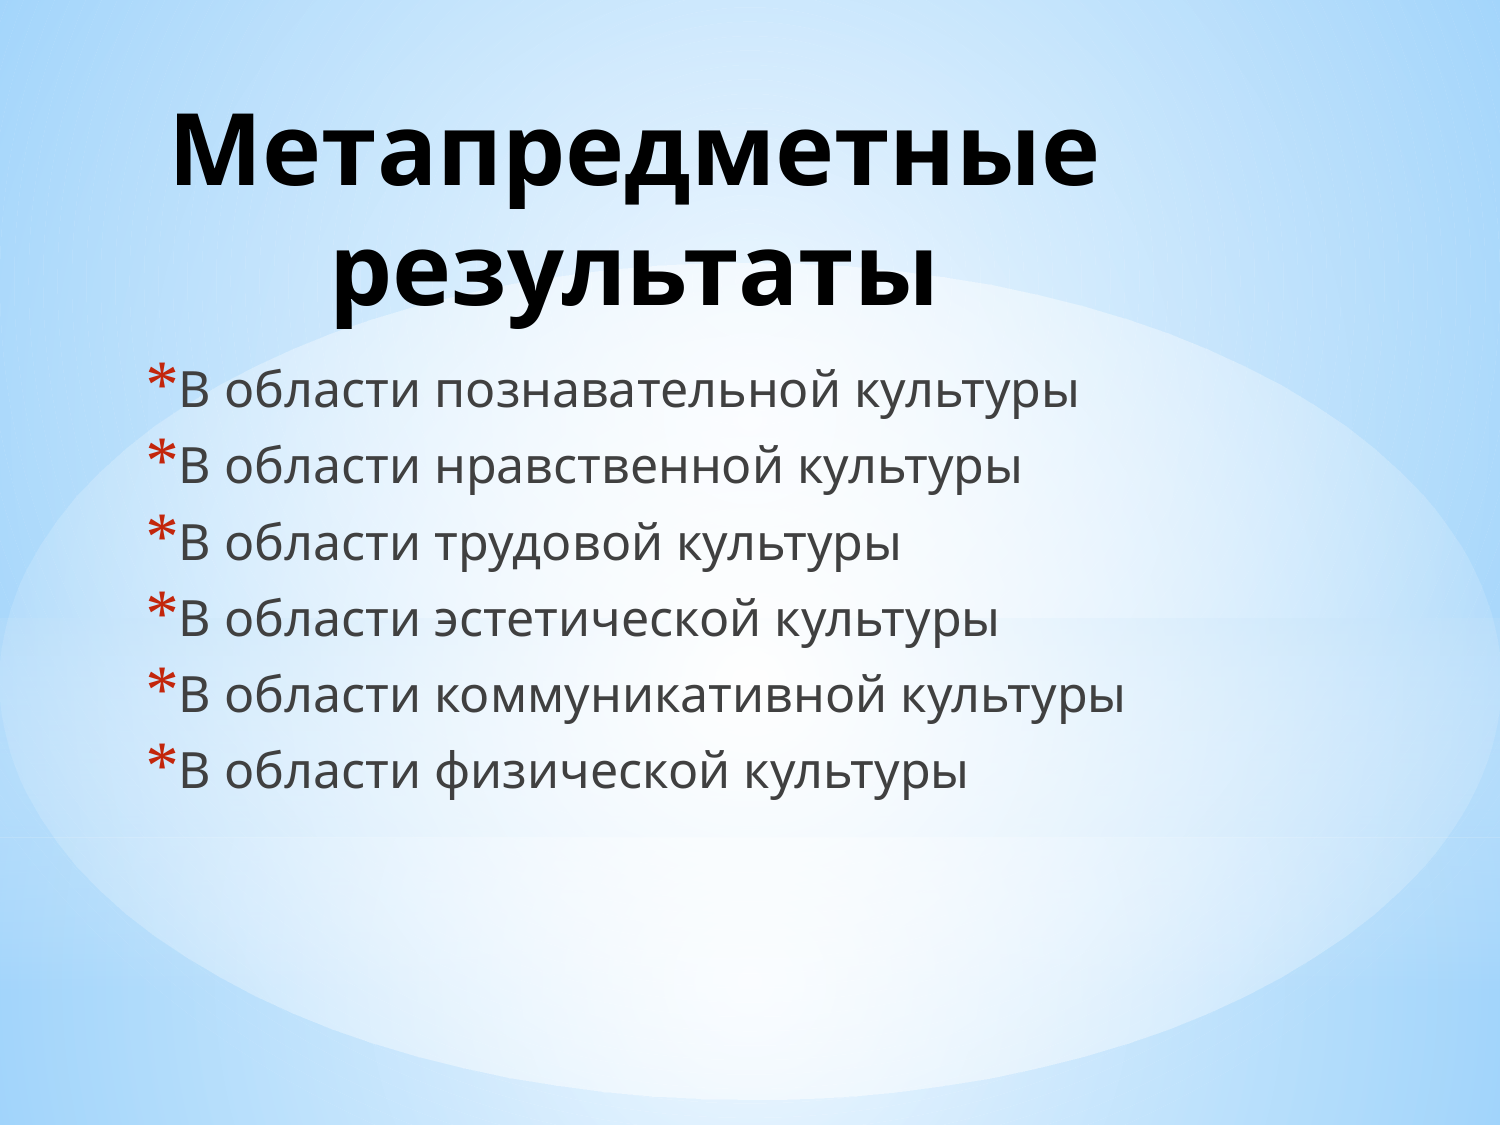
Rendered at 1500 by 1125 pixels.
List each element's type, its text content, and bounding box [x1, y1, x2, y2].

list В области познавательной культуры В области нравственной культуры В области трудовой культуры В области эстетической культуры В области коммуникативной культуры В области физической культуры [123, 349, 1174, 920]
title Метапредметные результаты [100, 78, 1169, 266]
